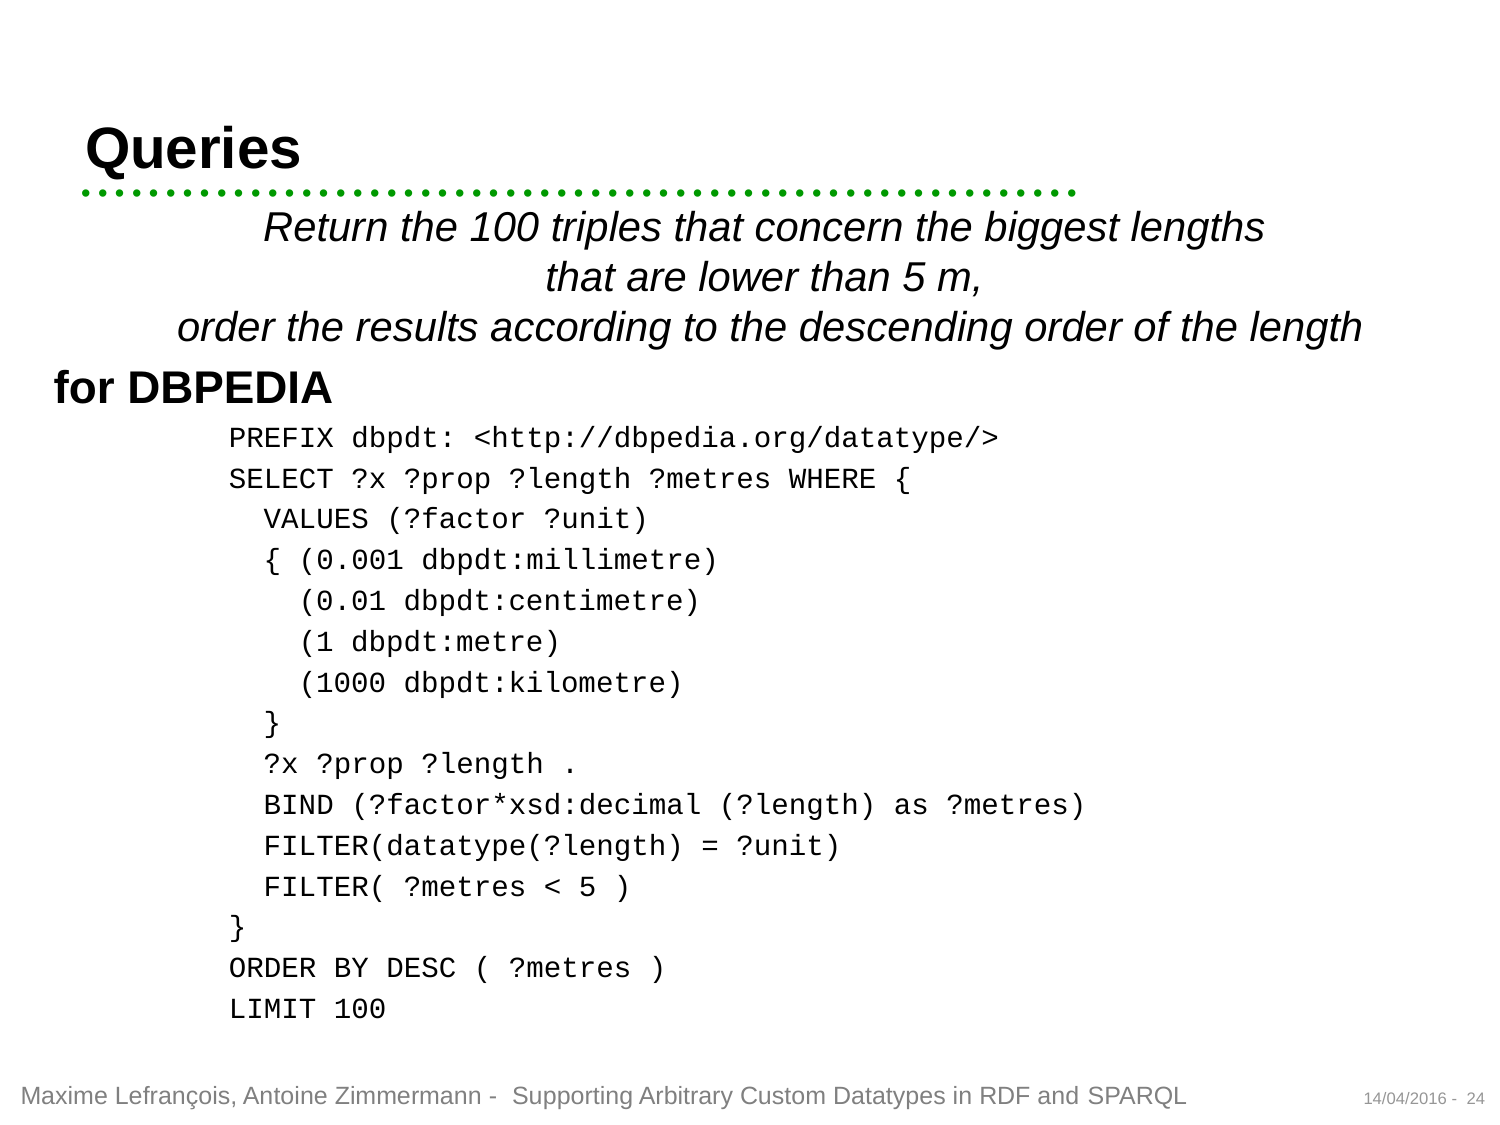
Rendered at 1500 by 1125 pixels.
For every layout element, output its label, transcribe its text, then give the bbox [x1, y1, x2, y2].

text_box for DBPEDIA PREFIX dbpdt: <http://dbpedia.org/datatype/> SELECT ?x ?prop ?length ?metres WHERE { VALUES (?factor ?unit) { (0.001 dbpdt:millimetre) (0.01 dbpdt:centimetre) (1 dbpdt:metre) (1000 dbpdt:kilometre) } ?x ?prop ?length . BIND (?factor*xsd:decimal (?length) as ?metres) FILTER(datatype(?length) = ?unit) FILTER( ?metres < 5 ) } ORDER BY DESC ( ?metres ) LIMIT 100 [38, 349, 1102, 1032]
title Queries [69, 49, 1471, 189]
list Return the 100 triples that concern the biggest lengths that are lower than 5 m, order the results according to the descending order of the length [65, 191, 1475, 982]
